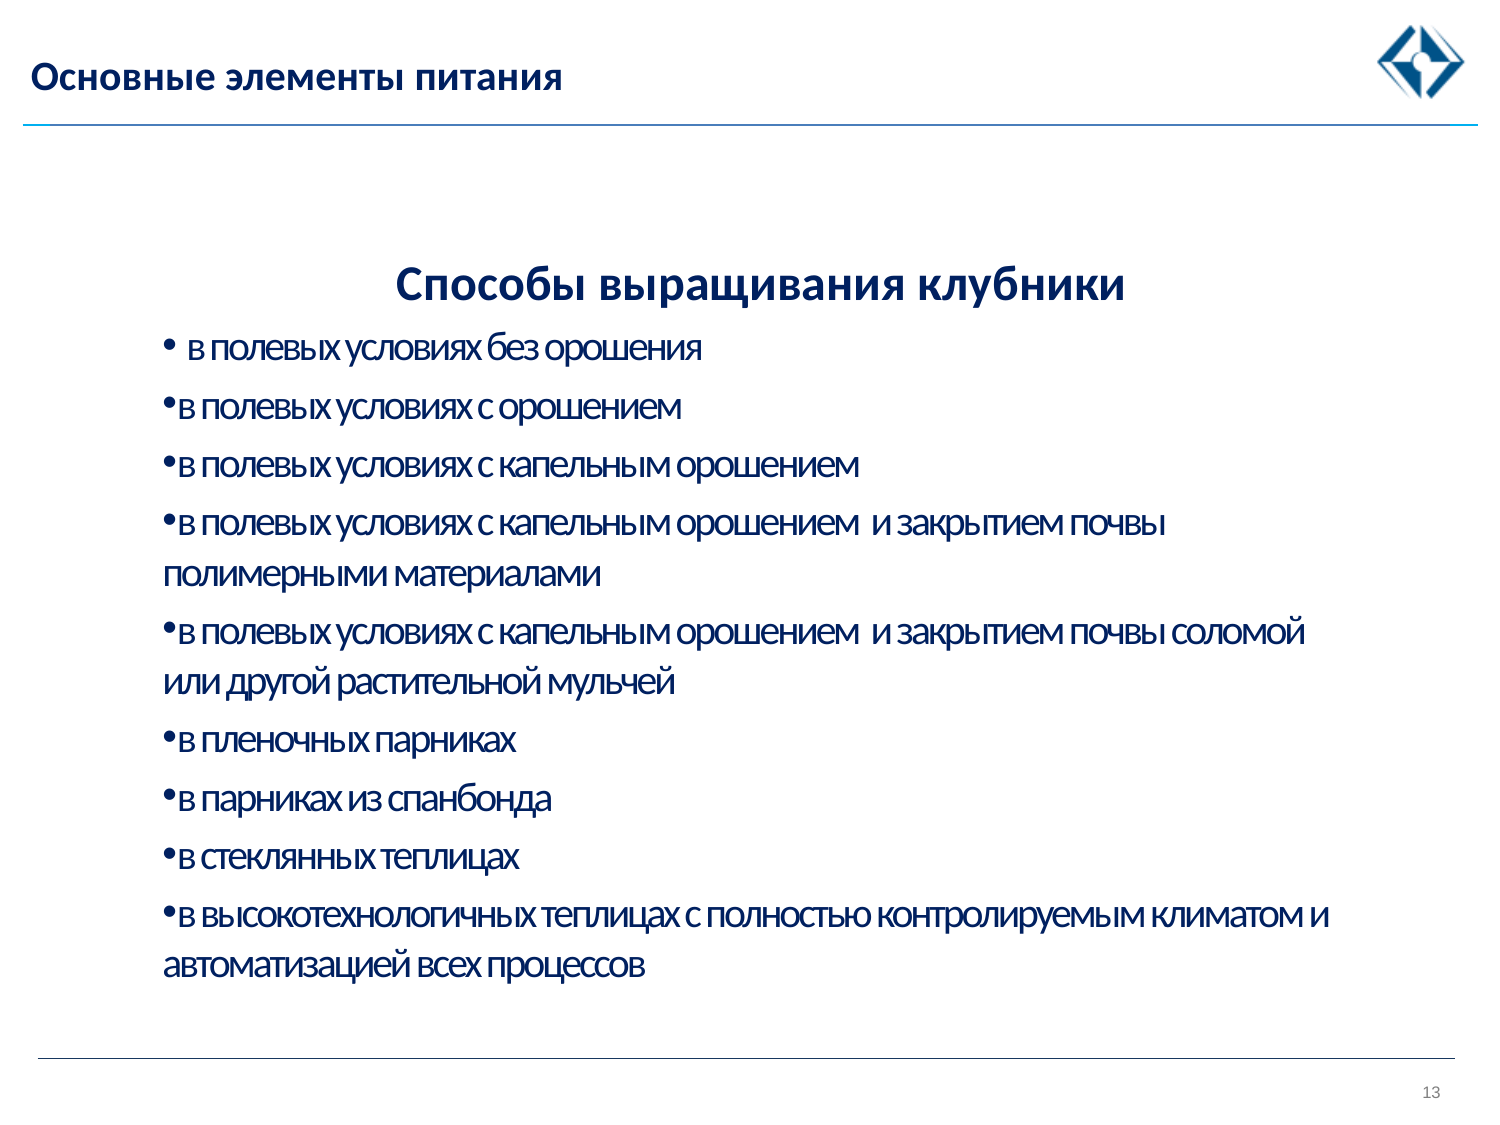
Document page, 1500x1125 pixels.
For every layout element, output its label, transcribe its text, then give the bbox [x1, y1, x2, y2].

text_box Способы выращивания клубники в полевых условиях без орошения в полевых условиях с орошением в полевых условиях с капельным орошением в полевых условиях с капельным орошением и закрытием почвы полимерными материалами в полевых условиях с капельным орошением и закрытием почвы соломой или другой растительной мульчей в пленочных парниках в парниках из спанбонда в стеклянных теплицах в высокотехнологичных теплицах с полностью контролируемым климатом и автоматизацией всех процессов [147, 243, 1376, 1036]
list Основные элементы питания [24, 48, 1337, 99]
picture [1376, 24, 1466, 102]
